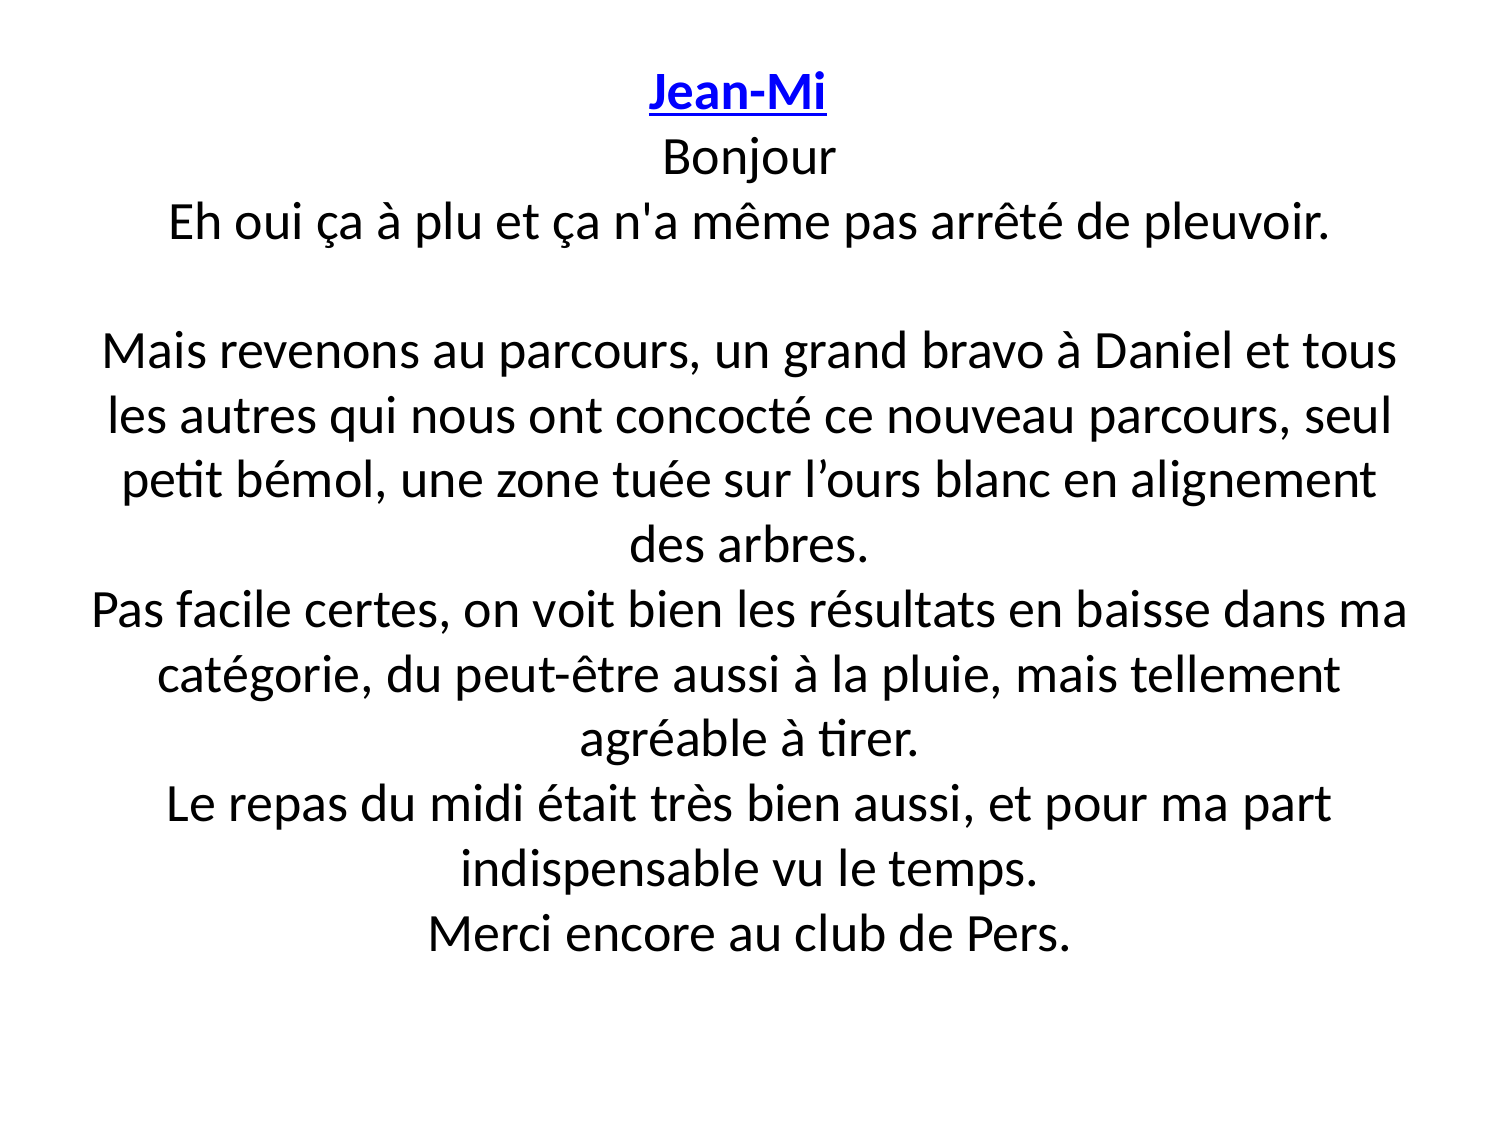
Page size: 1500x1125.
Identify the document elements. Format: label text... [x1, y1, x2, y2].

title Jean-Mi Bonjour Eh oui ça à plu et ça n'a même pas arrêté de pleuvoir. Mais revenons au parcours, un grand bravo à Daniel et tous les autres qui nous ont concocté ce nouveau parcours, seul petit bémol, une zone tuée sur l’ours blanc en alignement des arbres. Pas facile certes, on voit bien les résultats en baisse dans ma catégorie, du peut-être aussi à la pluie, mais tellement agréable à tirer. Le repas du midi était très bien aussi, et pour ma part indispensable vu le temps. Merci encore au club de Pers. [75, 45, 1425, 1079]
